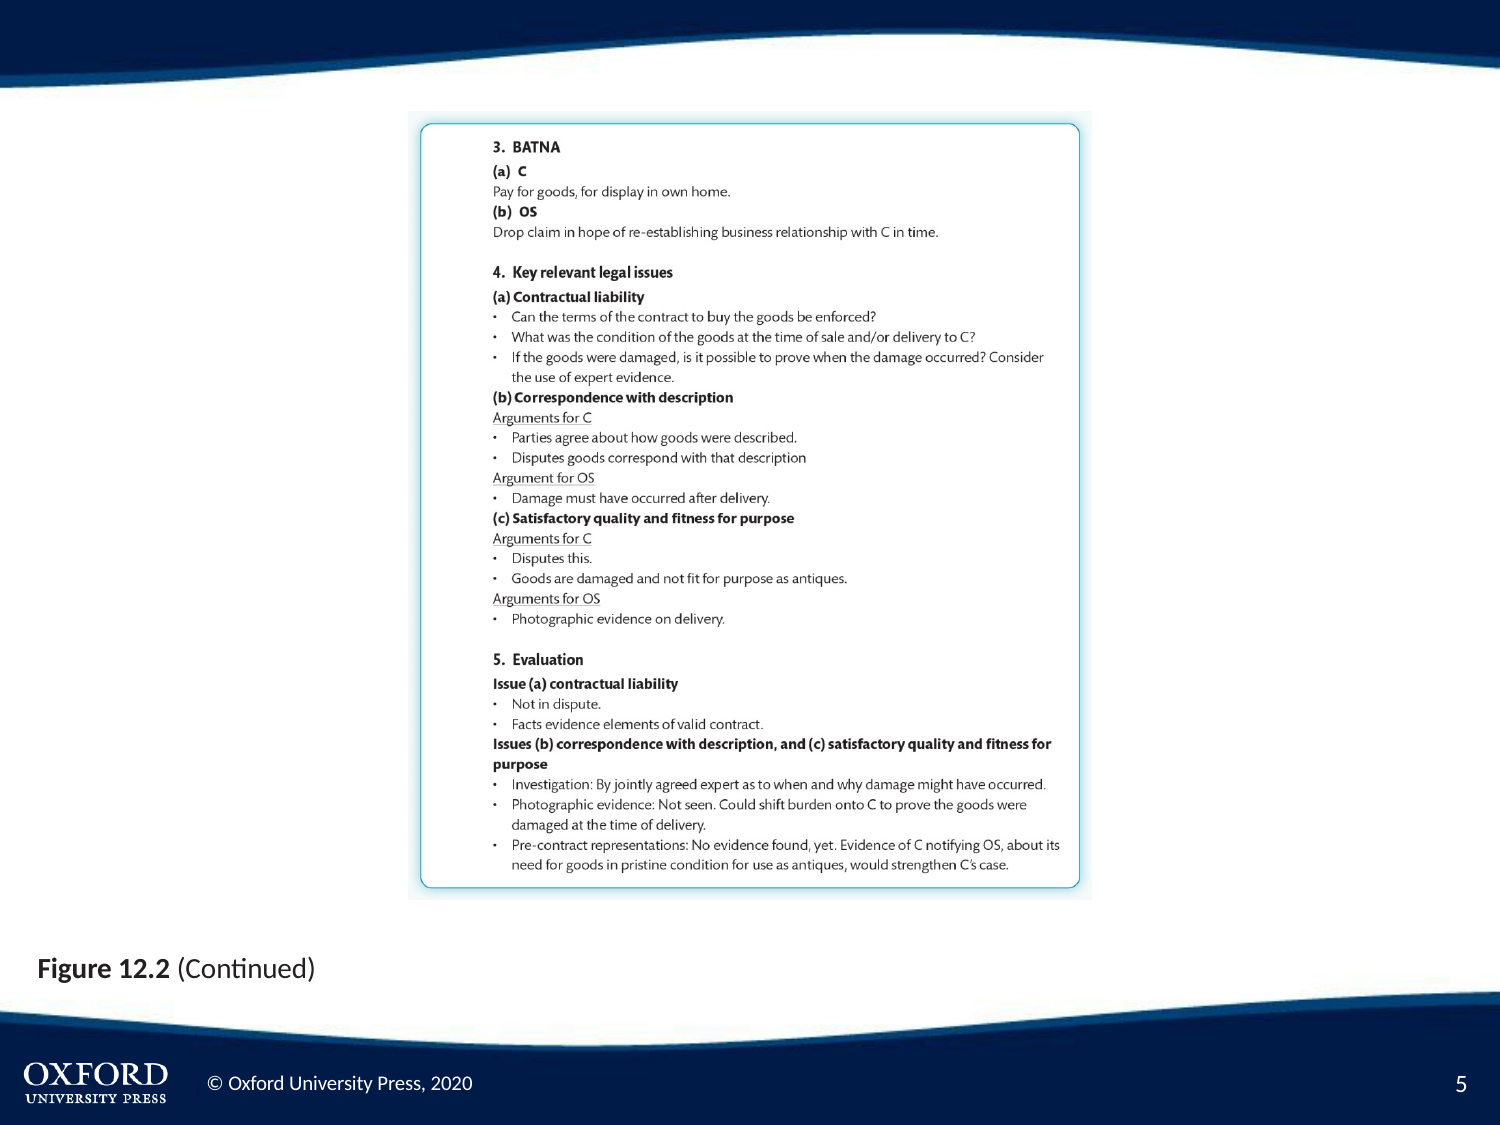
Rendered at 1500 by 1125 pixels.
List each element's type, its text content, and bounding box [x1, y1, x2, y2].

slide_number 5 [1448, 1071, 1487, 1125]
footer © Oxford University Press, 2020 [204, 1072, 479, 1125]
text_box Figure 12.2 (Continued) [35, 947, 329, 985]
picture [0, 0, 1500, 1125]
